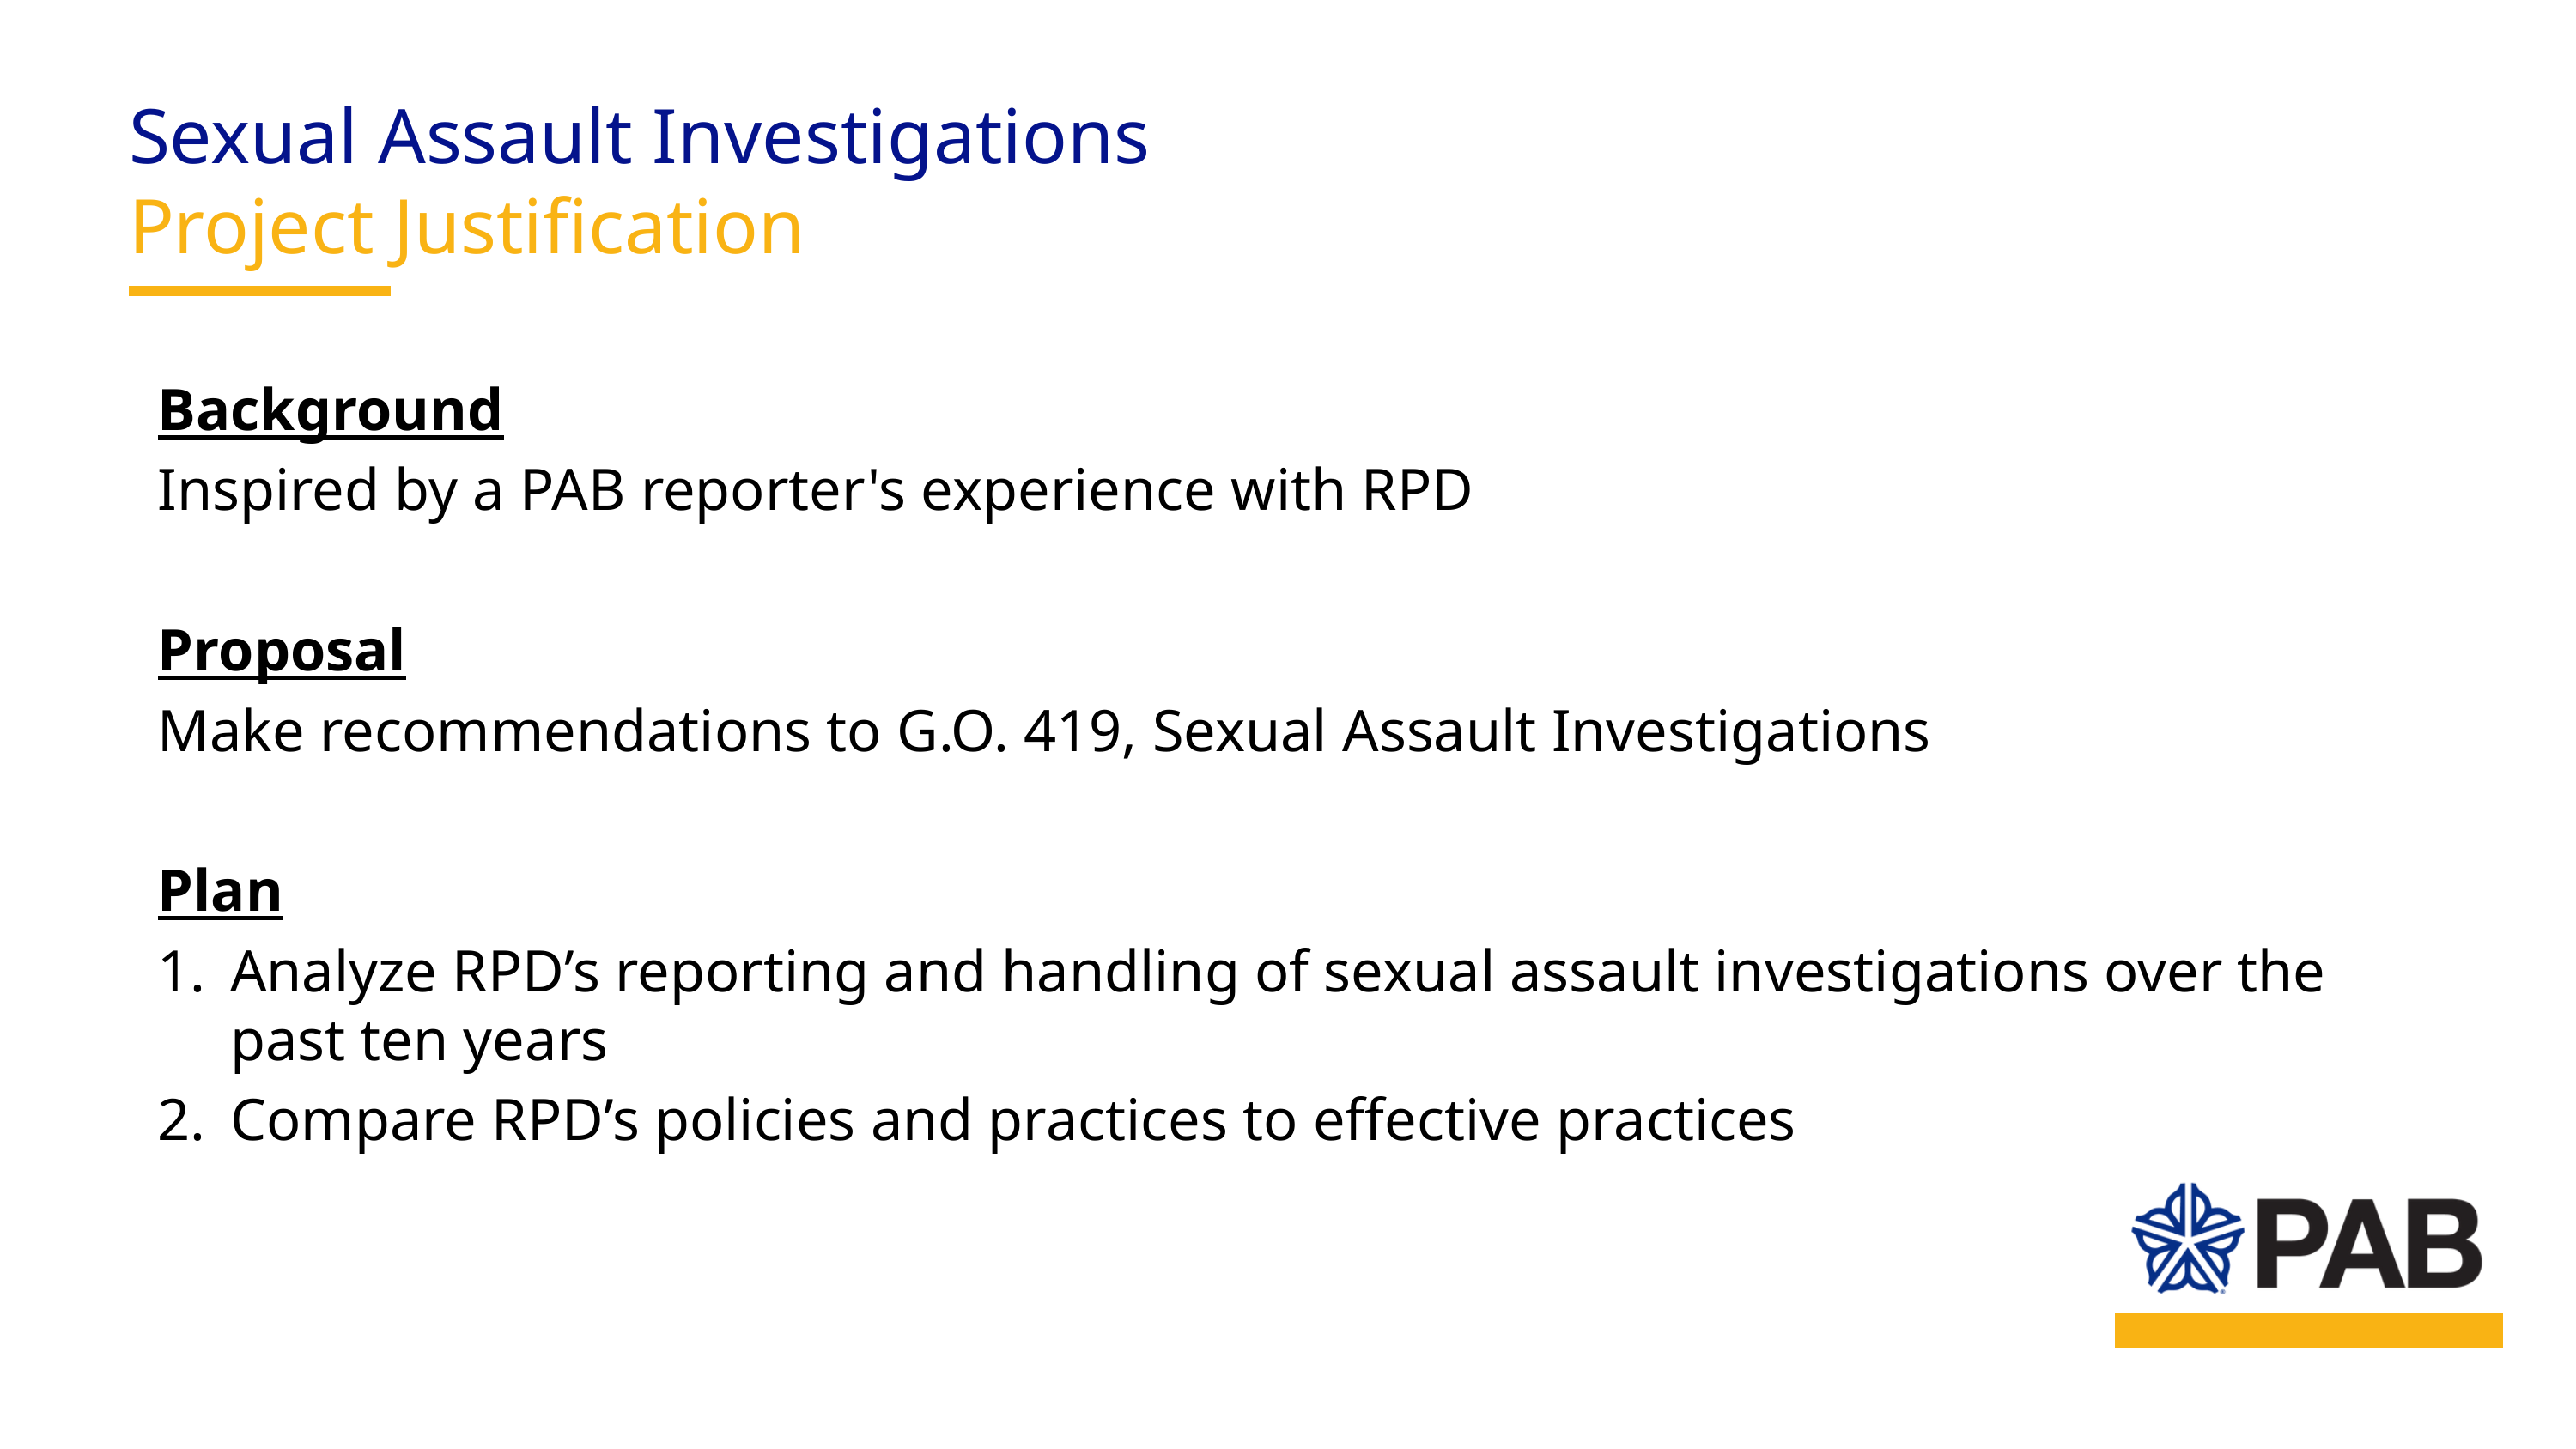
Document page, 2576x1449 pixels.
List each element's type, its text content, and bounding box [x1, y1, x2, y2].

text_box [128, 286, 391, 296]
text_box Background Inspired by a PAB reporter's experience with RPD Proposal Make recommendations to G.O. 419, Sexual Assault Investigations Plan Analyze RPD’s reporting and handling of sexual assault investigations over the past ten years Compare RPD’s policies and practices to effective practices [144, 367, 2432, 1310]
text_box [2432, 1170, 2504, 1309]
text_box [2114, 1313, 2504, 1349]
text_box Project Justification [128, 198, 1086, 270]
text_box Sexual Assault Investigations [128, 108, 1400, 179]
